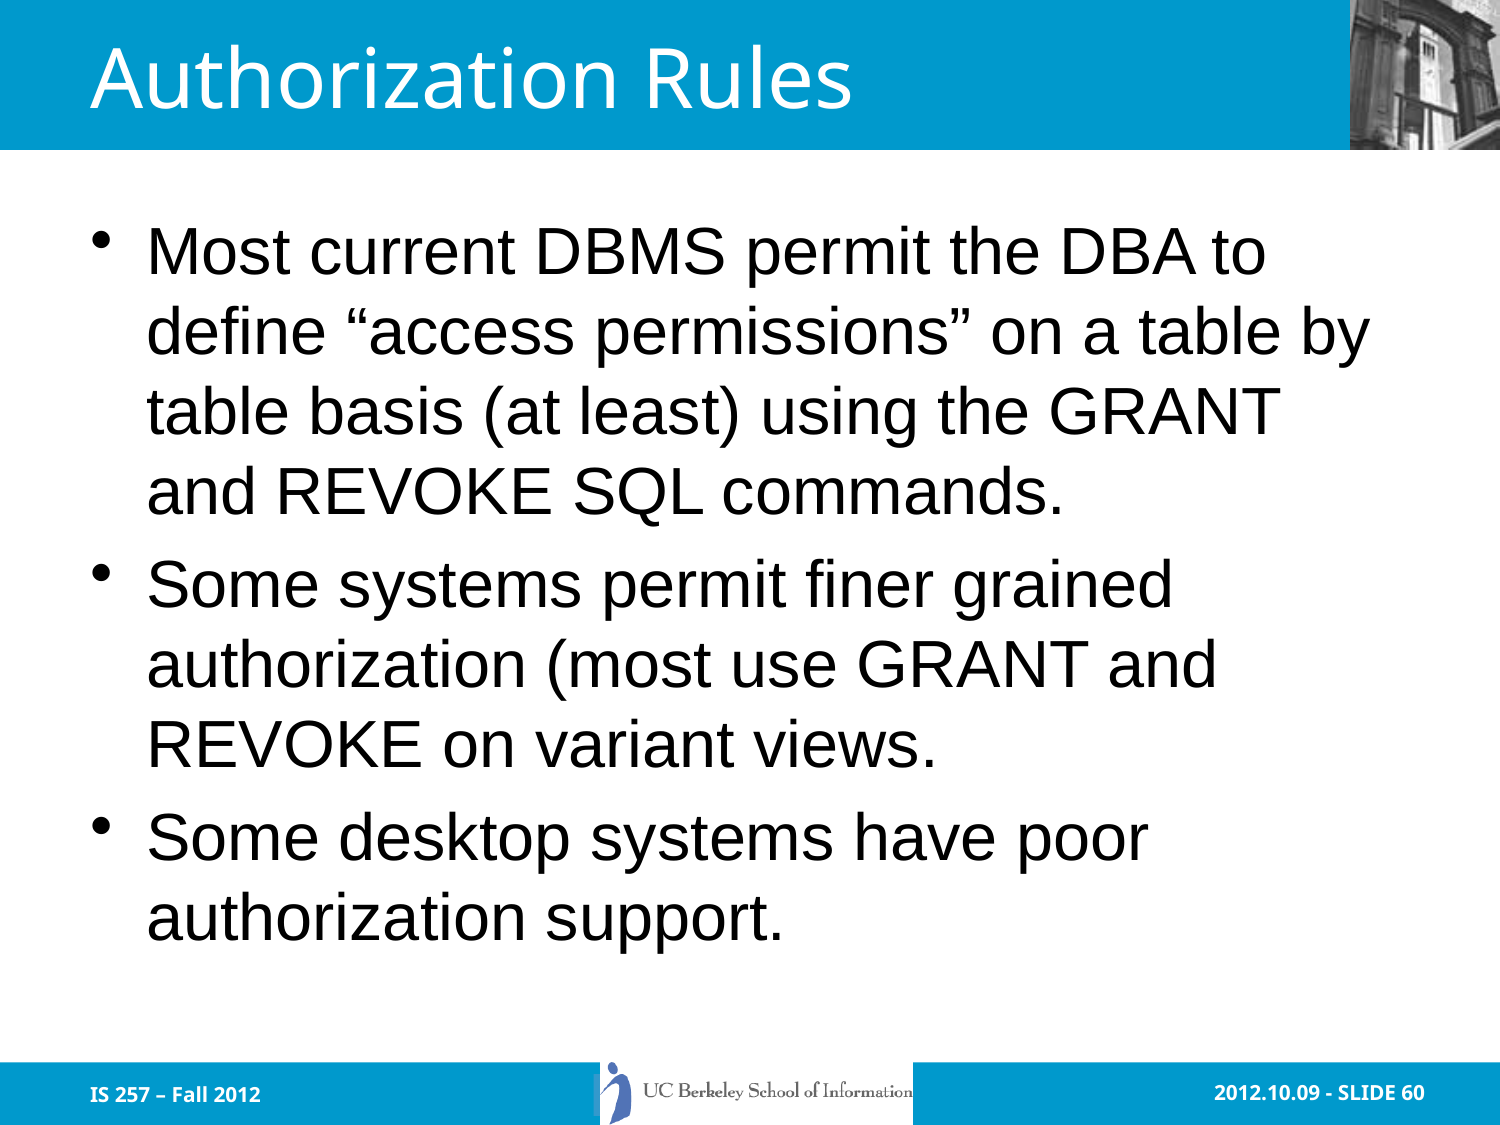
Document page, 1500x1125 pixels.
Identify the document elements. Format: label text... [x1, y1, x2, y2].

picture [1351, 0, 1500, 150]
slide_number IS 257 – Fall 2012 [75, 1062, 388, 1125]
title Authorization Rules [75, 0, 1350, 150]
picture [594, 1062, 912, 1125]
list Most current DBMS permit the DBA to define “access permissions” on a table by table basis (at least) using the GRANT and REVOKE SQL commands. Some systems permit finer grained authorization (most use GRANT and REVOKE on variant views. Some desktop systems have poor authorization support. [75, 200, 1425, 1013]
